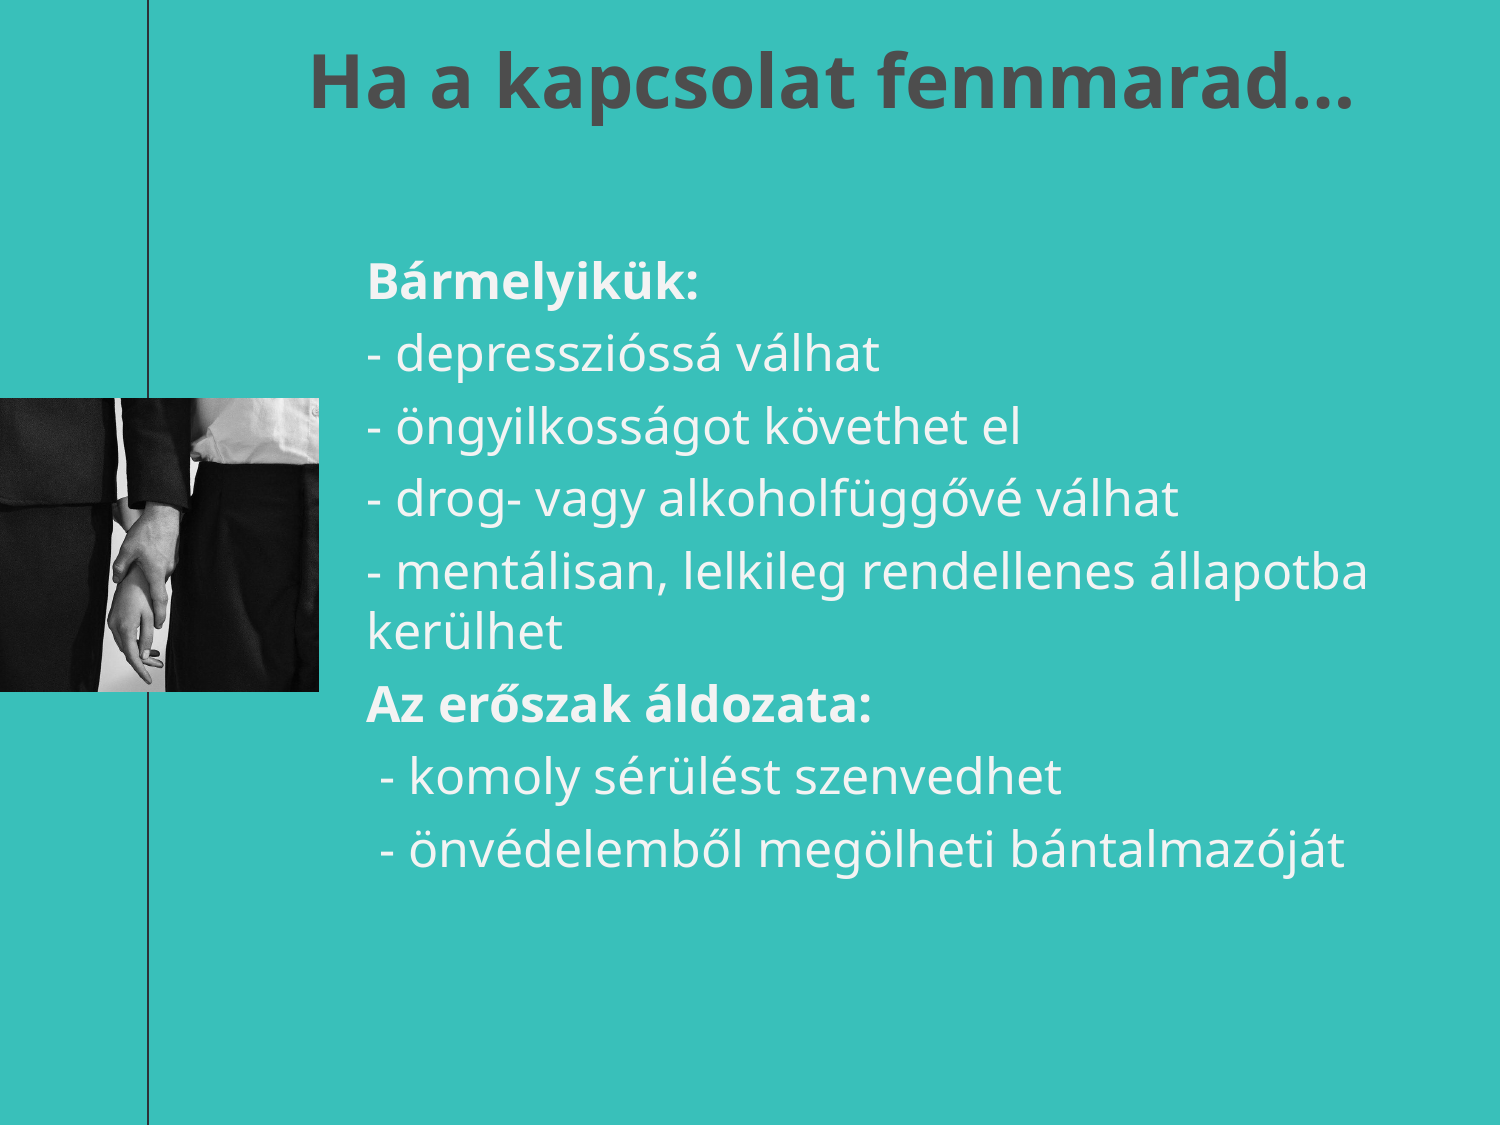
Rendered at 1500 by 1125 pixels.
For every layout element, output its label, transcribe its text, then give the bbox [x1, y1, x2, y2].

subtitle Ha a kapcsolat fennmarad… [292, 11, 1388, 145]
picture [0, 398, 319, 692]
list Bármelyikük: - depresszióssá válhat - öngyilkosságot követhet el - drog- vagy alkoholfüggővé válhat - mentálisan, lelkileg rendellenes állapotba kerülhet Az erőszak áldozata: - komoly sérülést szenvedhet - önvédelemből megölheti bántalmazóját [351, 234, 1446, 1125]
